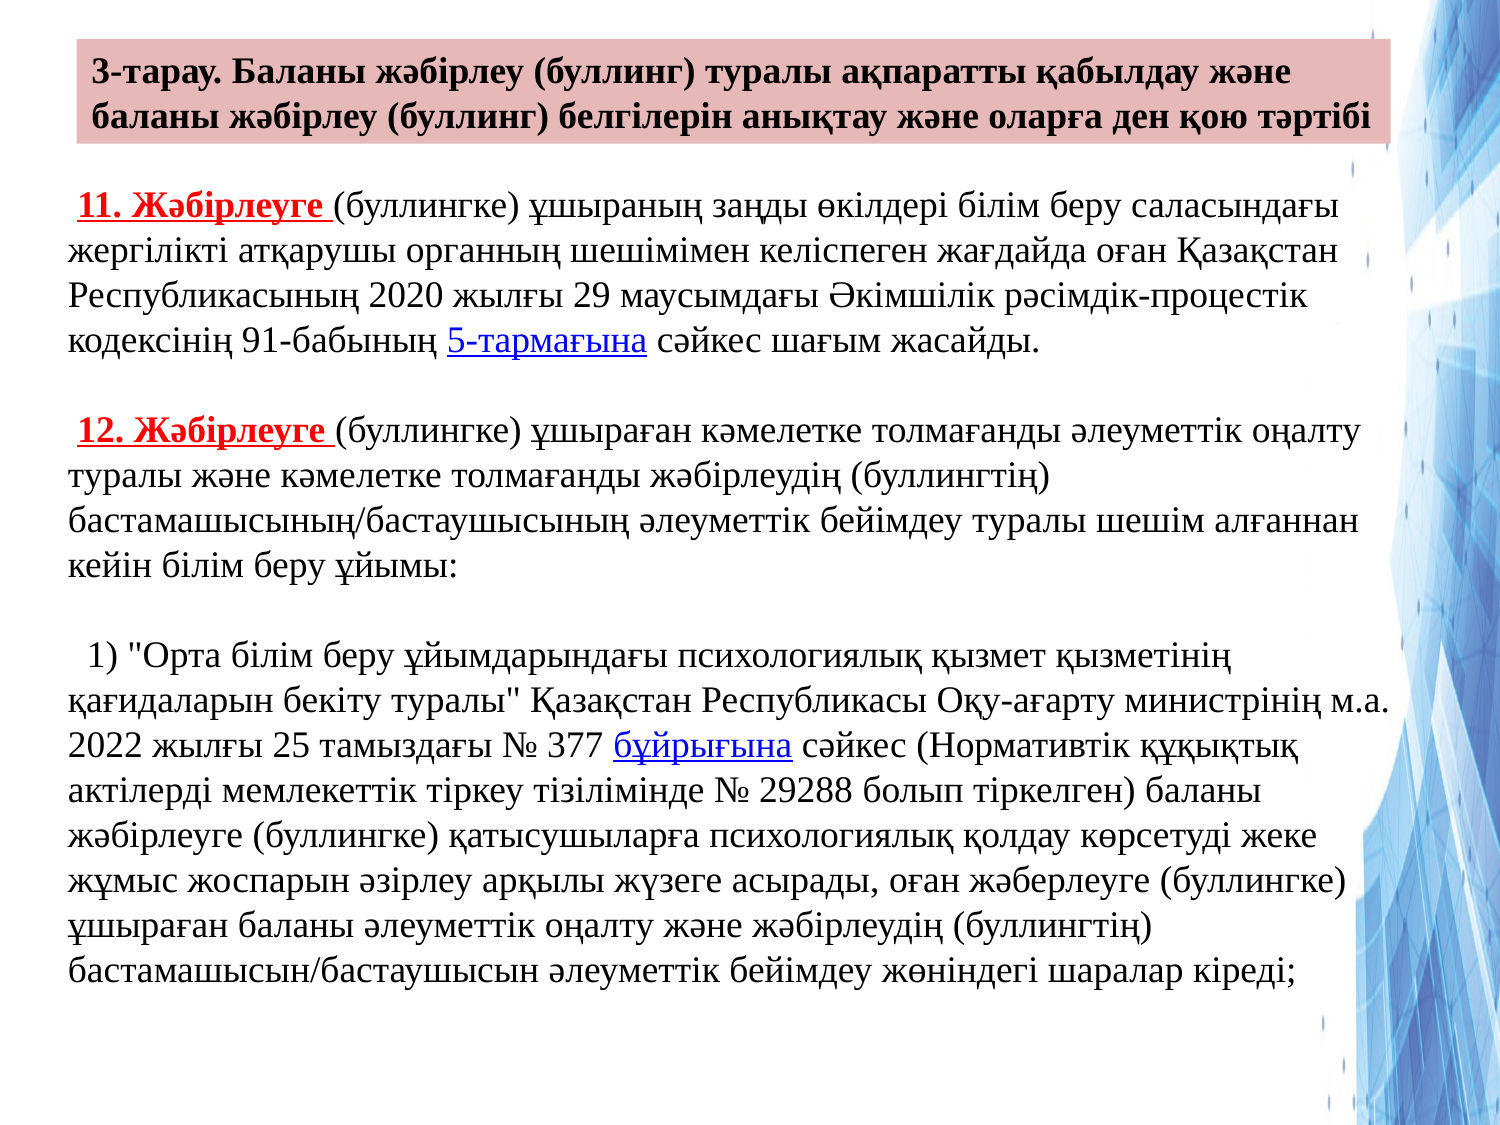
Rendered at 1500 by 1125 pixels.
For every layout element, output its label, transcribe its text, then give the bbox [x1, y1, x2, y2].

text_box 11. Жәбірлеуге (буллингке) ұшыраның заңды өкілдері білім беру саласындағы жергілікті атқарушы органның шешімімен келіспеген жағдайда оған Қазақстан Республикасының 2020 жылғы 29 маусымдағы Әкімшілік рәсімдік-процестік кодексінің 91-бабының 5-тармағына сәйкес шағым жасайды. 12. Жәбірлеуге (буллингке) ұшыраған кәмелетке толмағанды әлеуметтік оңалту туралы және кәмелетке толмағанды жәбірлеудің (буллингтің) бастамашысының/бастаушысының әлеуметтік бейімдеу туралы шешім алғаннан кейін білім беру ұйымы: 1) "Орта білім беру ұйымдарындағы психологиялық қызмет қызметінің қағидаларын бекіту туралы" Қазақстан Республикасы Оқу-ағарту министрінің м.а. 2022 жылғы 25 тамыздағы № 377 бұйрығына сәйкес (Нормативтік құқықтық актілерді мемлекеттік тіркеу тізілімінде № 29288 болып тіркелген) баланы жәбірлеуге (буллингке) қатысушыларға психологиялық қолдау көрсетуді жеке жұмыс жоспарын әзірлеу арқылы жүзеге асырады, оған жәберлеуге (буллингке) ұшыраған баланы әлеуметтік оңалту және жәбірлеудің (буллингтің) бастамашысын/бастаушысын әлеуметтік бейімдеу жөніндегі шаралар кіреді; [53, 172, 1276, 1043]
picture [1281, 0, 1500, 1125]
text_box 3-тарау. Баланы жәбірлеу (буллинг) туралы ақпаратты қабылдау және баланы жәбірлеу (буллинг) белгілерін анықтау және оларға ден қою тәртібі [76, 38, 1276, 144]
